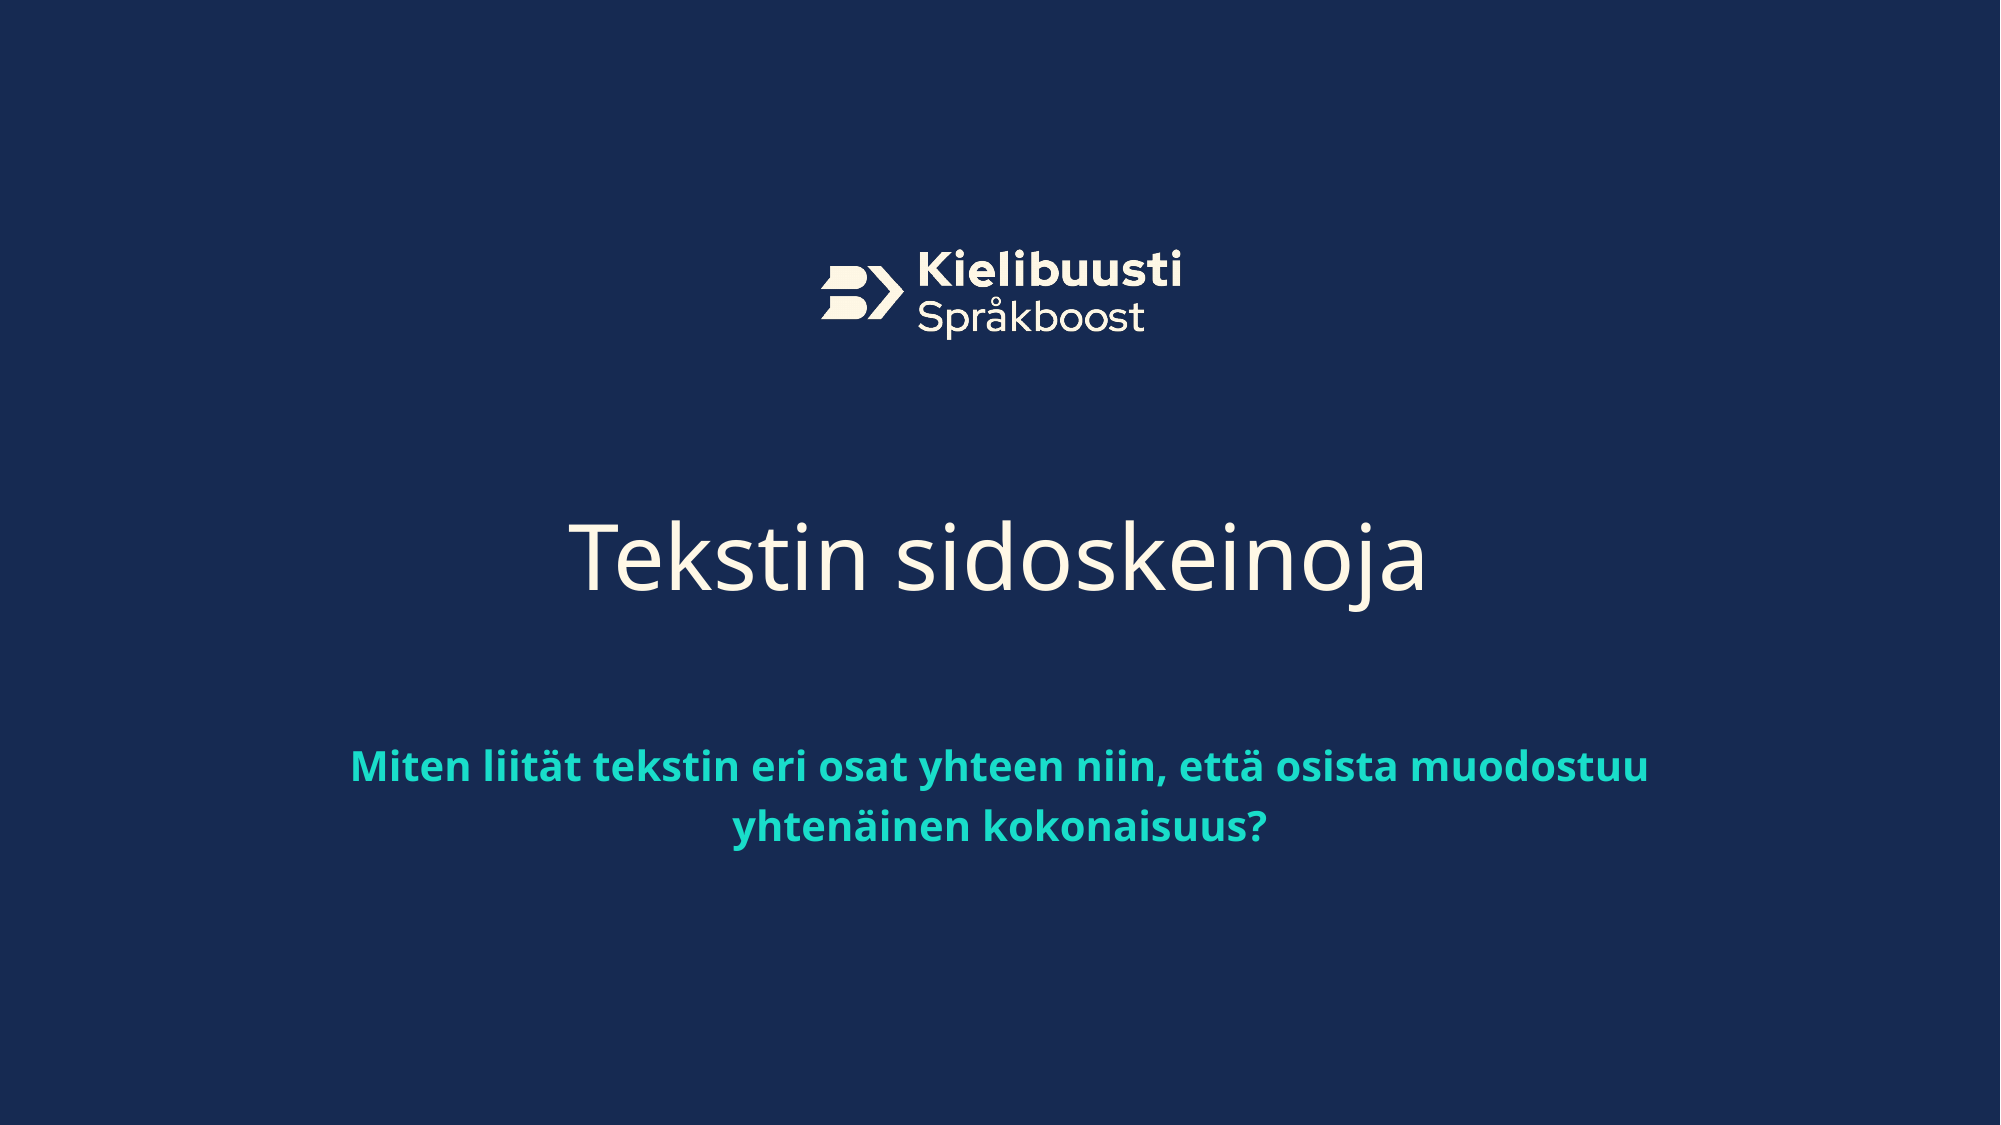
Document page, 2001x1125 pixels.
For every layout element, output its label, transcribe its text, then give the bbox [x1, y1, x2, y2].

title Tekstin sidoskeinoja [249, 365, 1750, 720]
picture [794, 223, 1206, 365]
subtitle Miten liität tekstin eri osat yhteen niin, että osista muodostuu yhtenäinen kokonaisuus? [249, 722, 1750, 887]
